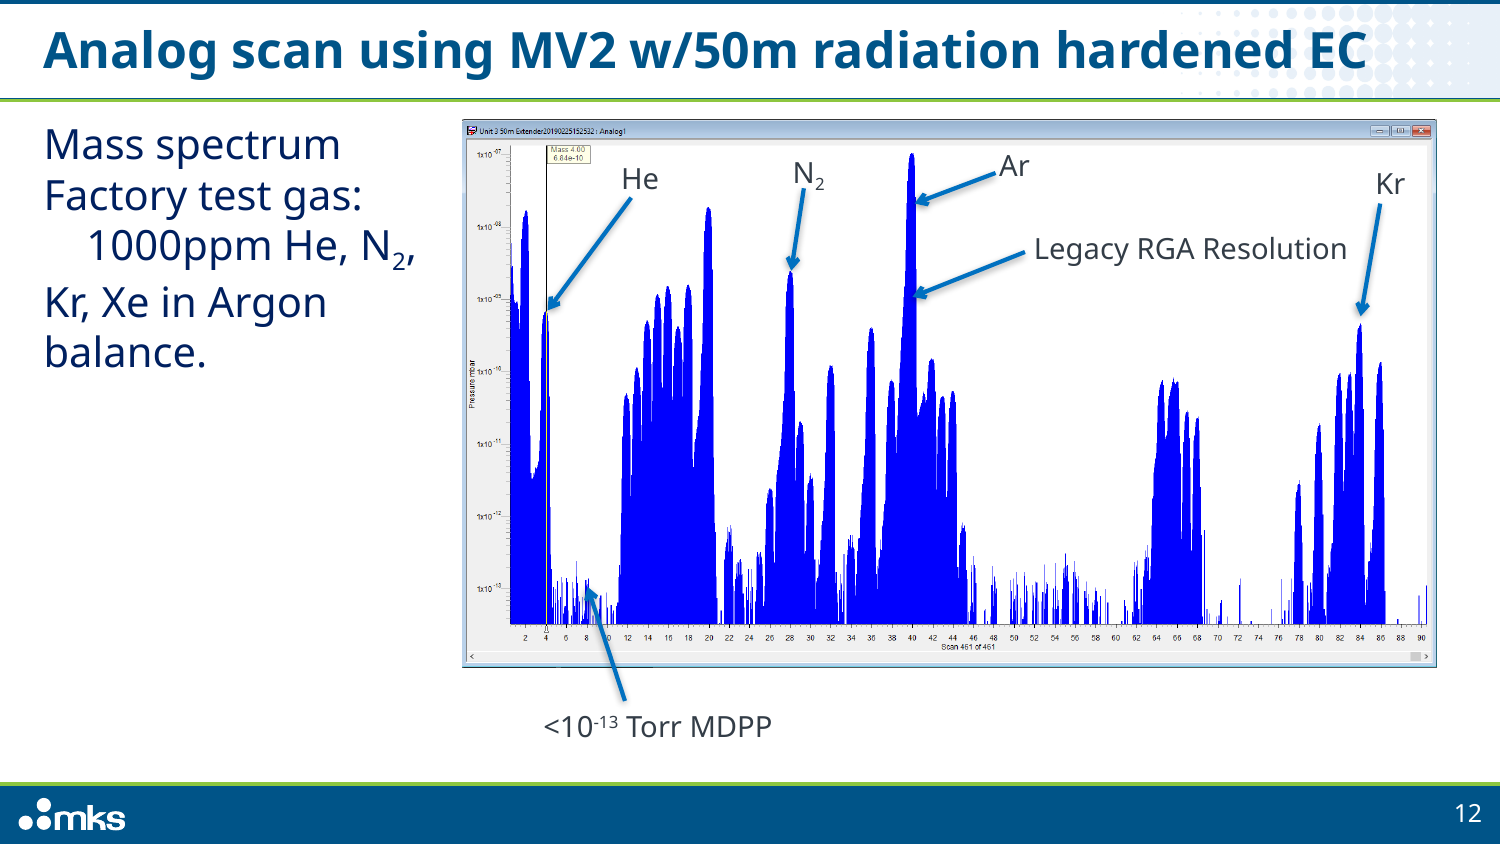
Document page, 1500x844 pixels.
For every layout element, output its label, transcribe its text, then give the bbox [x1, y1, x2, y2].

text_box <10-13 Torr MDPP [528, 700, 904, 751]
text_box Mass spectrum Factory test gas: 1000ppm He, N2, Kr, Xe in Argon balance. [28, 110, 442, 777]
text_box Analog scan using MV2 w/50m radiation hardened EC [28, 5, 1493, 91]
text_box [790, 188, 805, 272]
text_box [547, 197, 632, 311]
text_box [914, 172, 996, 204]
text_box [912, 251, 1026, 298]
slide_number 12 [1412, 796, 1498, 833]
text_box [1360, 203, 1381, 317]
picture [462, 119, 1437, 669]
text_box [587, 586, 626, 702]
